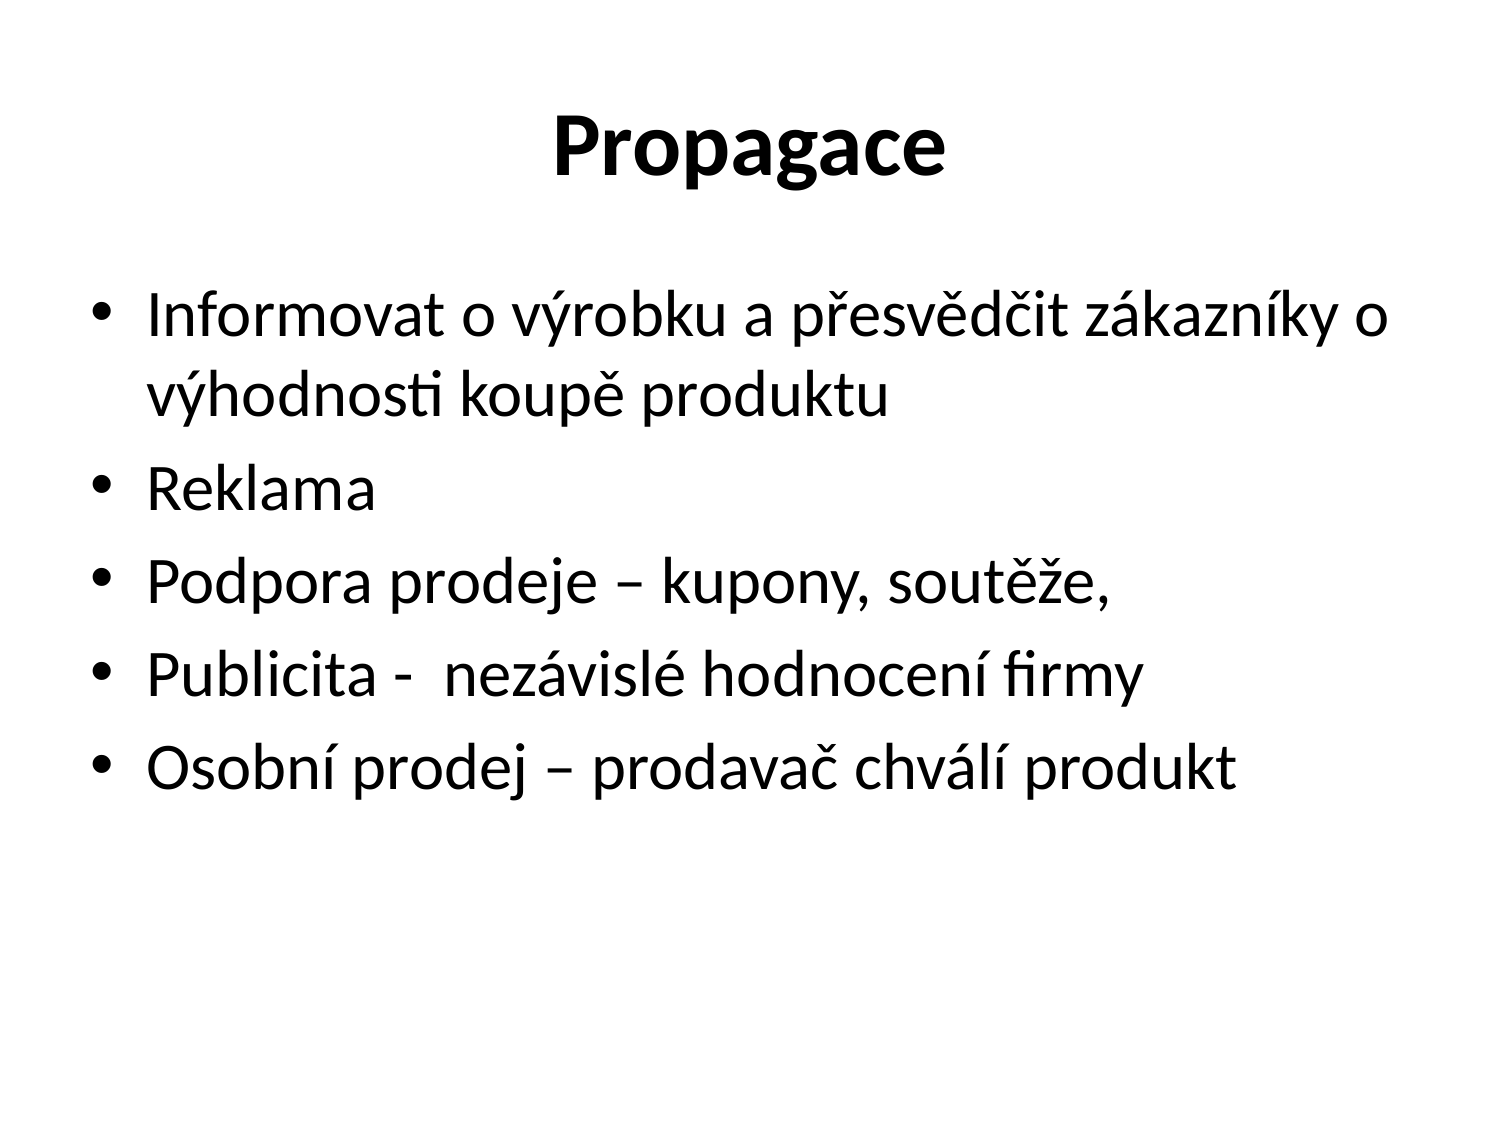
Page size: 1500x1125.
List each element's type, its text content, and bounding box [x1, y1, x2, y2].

title Propagace [75, 45, 1425, 233]
list Informovat o výrobku a přesvědčit zákazníky o výhodnosti koupě produktu Reklama Podpora prodeje – kupony, soutěže, Publicita - nezávislé hodnocení firmy Osobní prodej – prodavač chválí produkt [75, 262, 1425, 1005]
